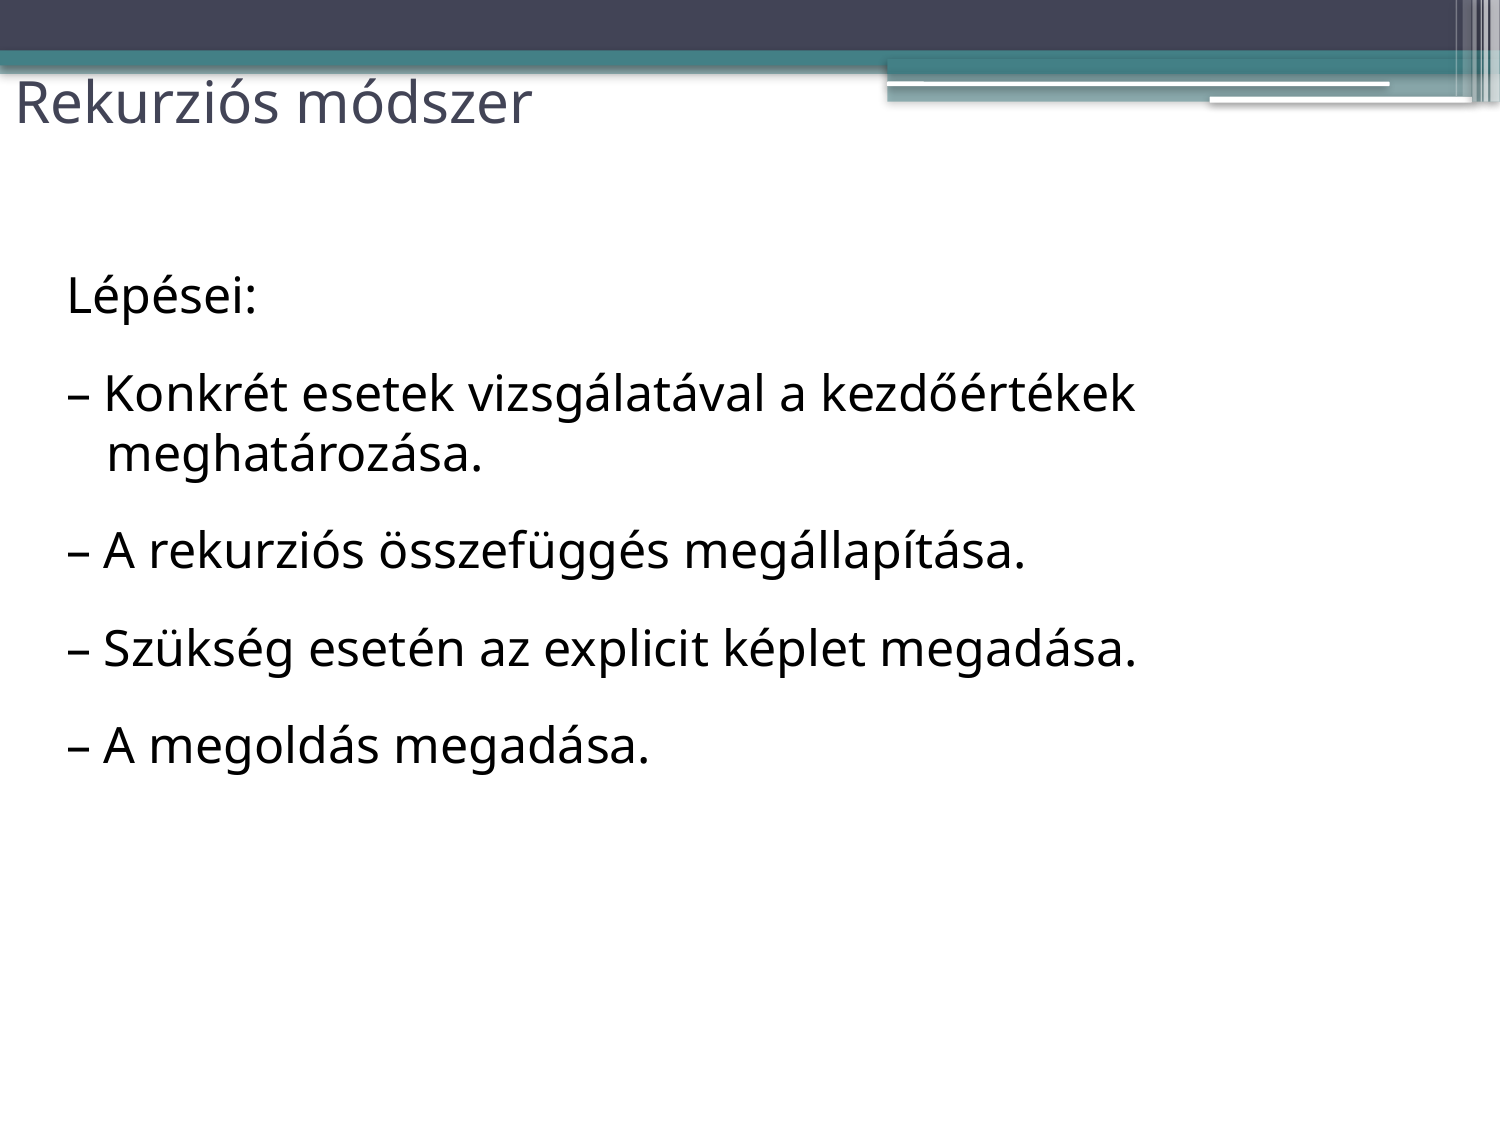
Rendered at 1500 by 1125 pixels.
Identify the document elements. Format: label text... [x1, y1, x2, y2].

title Rekurziós módszer [0, 42, 908, 159]
list Lépései: – Konkrét esetek vizsgálatával a kezdőértékek meghatározása. – A rekurziós összefüggés megállapítása. – Szükség esetén az explicit képlet megadása. – A megoldás megadása. [33, 158, 1466, 1103]
